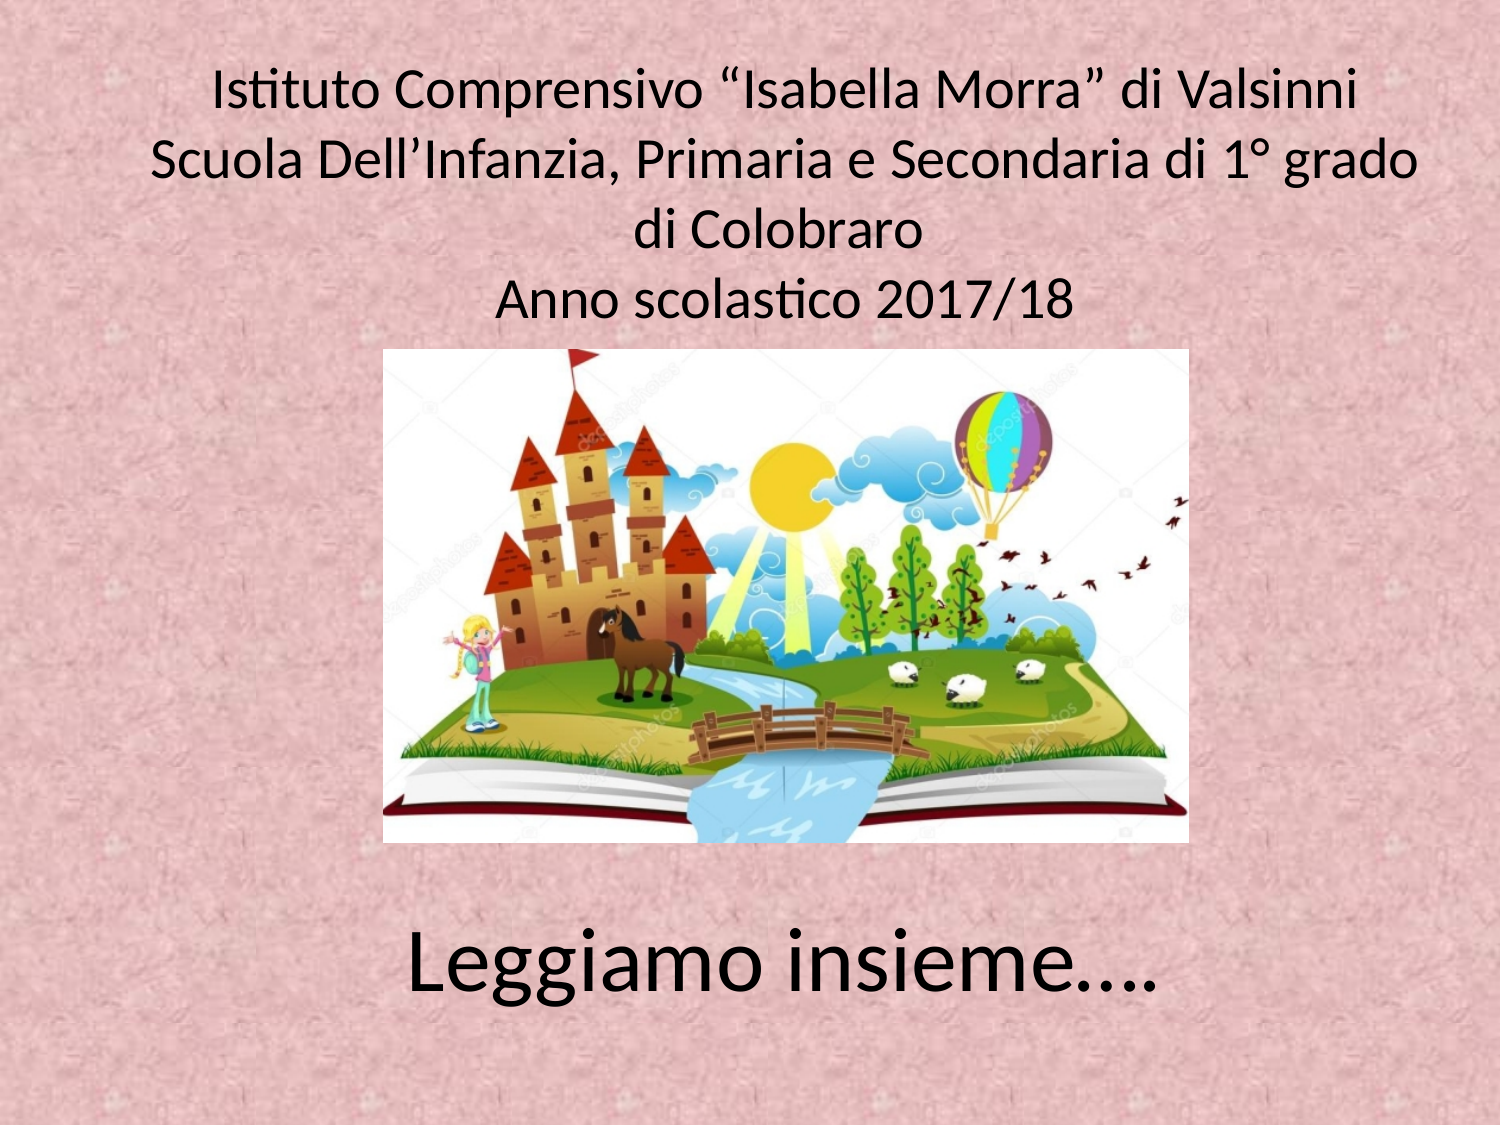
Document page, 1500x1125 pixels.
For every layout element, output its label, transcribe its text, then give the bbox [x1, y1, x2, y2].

text_box Istituto Comprensivo “Isabella Morra” di Valsinni Scuola Dell’Infanzia, Primaria e Secondaria di 1° grado di Colobraro Anno scolastico 2017/18 [123, 42, 1447, 338]
title Leggiamo insieme…. [147, 834, 1423, 1076]
picture [0, 0, 1500, 1125]
